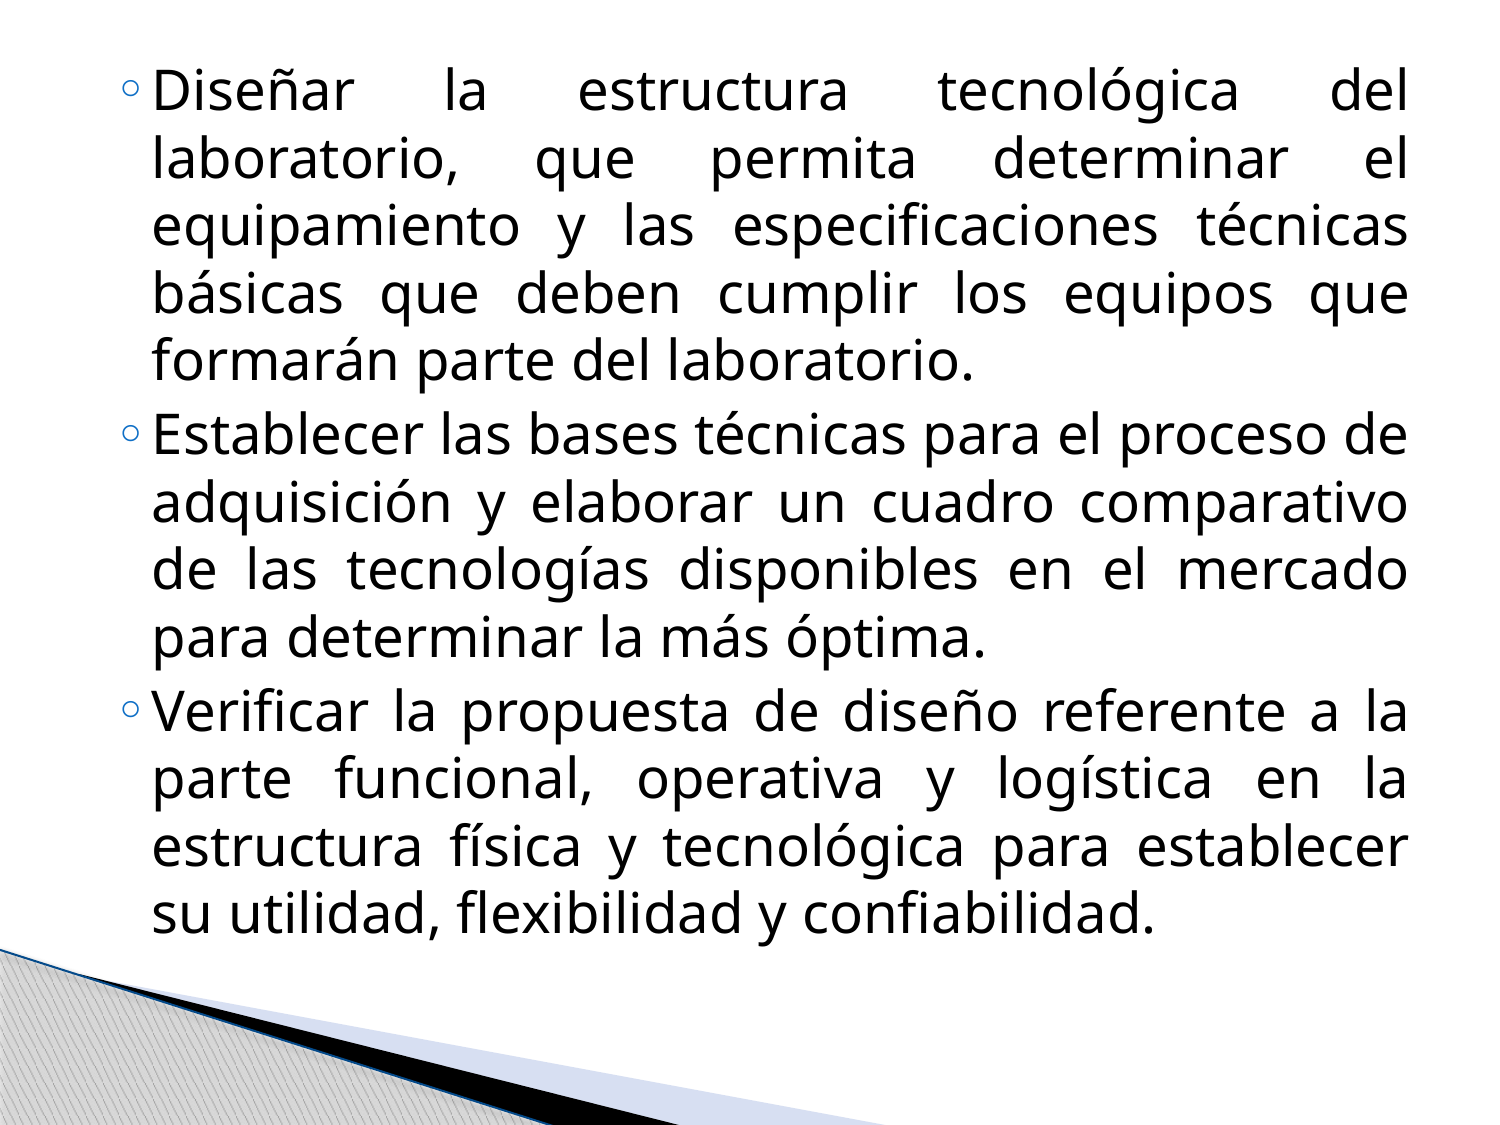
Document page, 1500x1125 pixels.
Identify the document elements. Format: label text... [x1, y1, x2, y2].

list Diseñar la estructura tecnológica del laboratorio, que permita determinar el equipamiento y las especificaciones técnicas básicas que deben cumplir los equipos que formarán parte del laboratorio. Establecer las bases técnicas para el proceso de adquisición y elaborar un cuadro comparativo de las tecnologías disponibles en el mercado para determinar la más óptima. Verificar la propuesta de diseño referente a la parte funcional, operativa y logística en la estructura física y tecnológica para establecer su utilidad, flexibilidad y confiabilidad. [35, 46, 1425, 1008]
